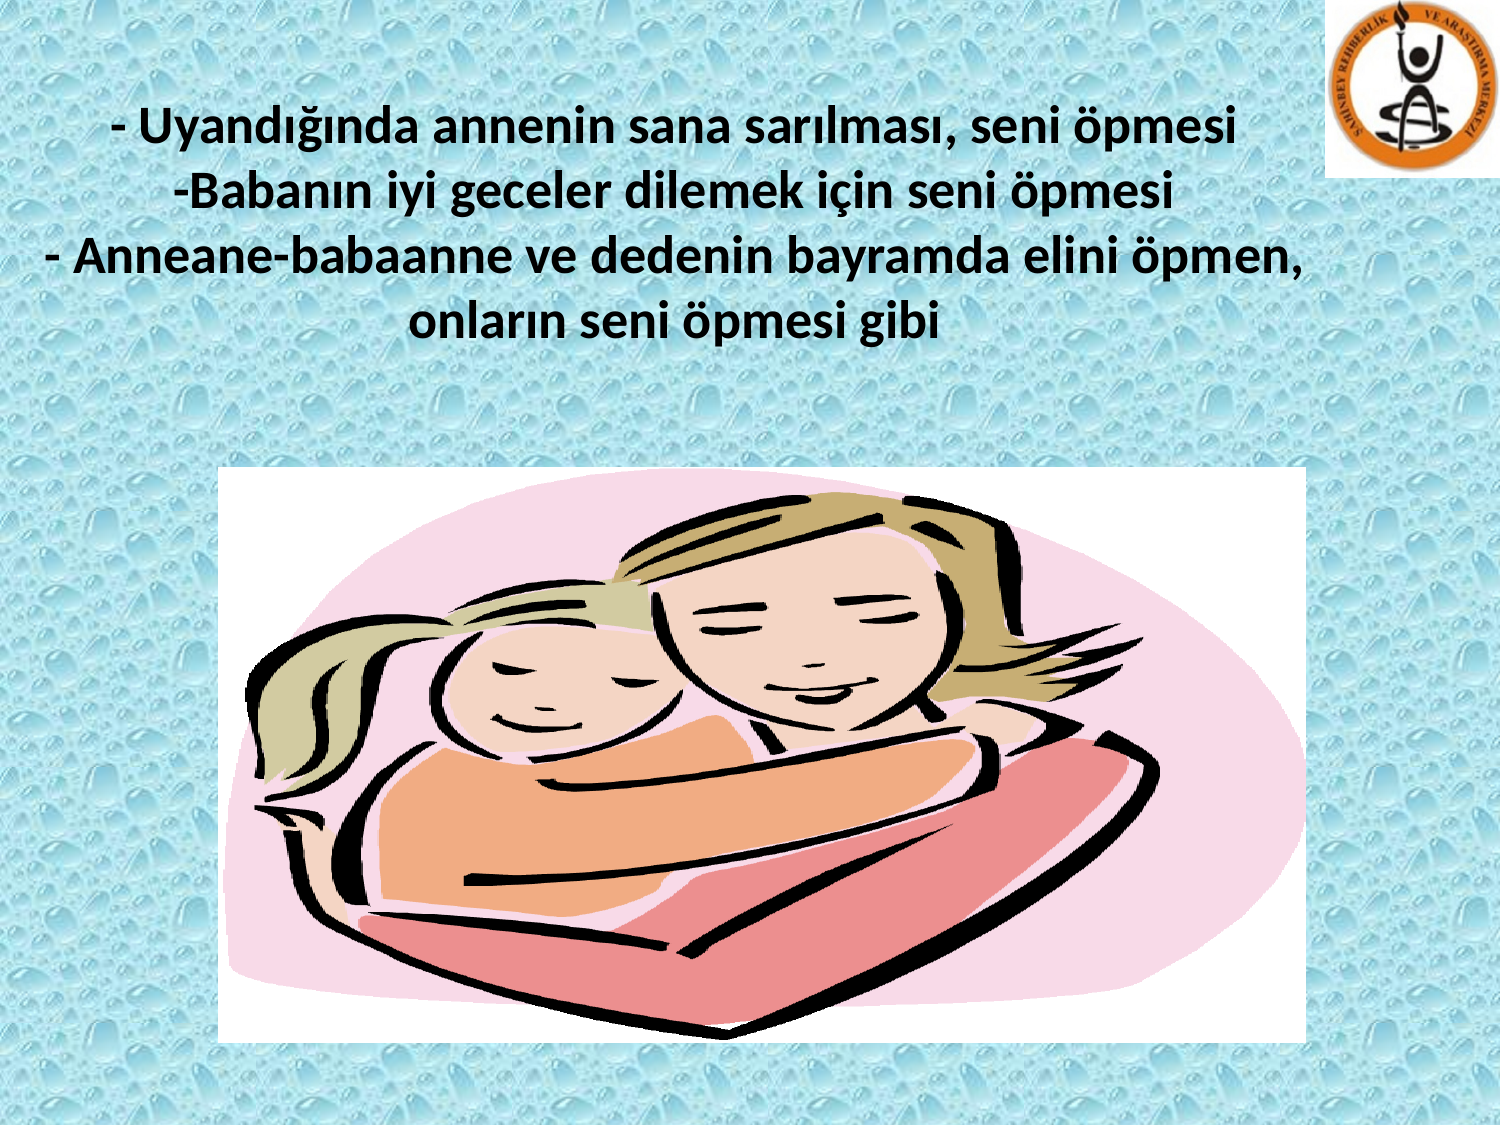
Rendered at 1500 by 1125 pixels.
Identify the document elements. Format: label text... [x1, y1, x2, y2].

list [218, 467, 1306, 1043]
title - Uyandığında annenin sana sarılması, seni öpmesi -Babanın iyi geceler dilemek için seni öpmesi - Anneane-babaanne ve dedenin bayramda elini öpmen, onların seni öpmesi gibi [0, 125, 1350, 313]
picture [0, 0, 1500, 1125]
